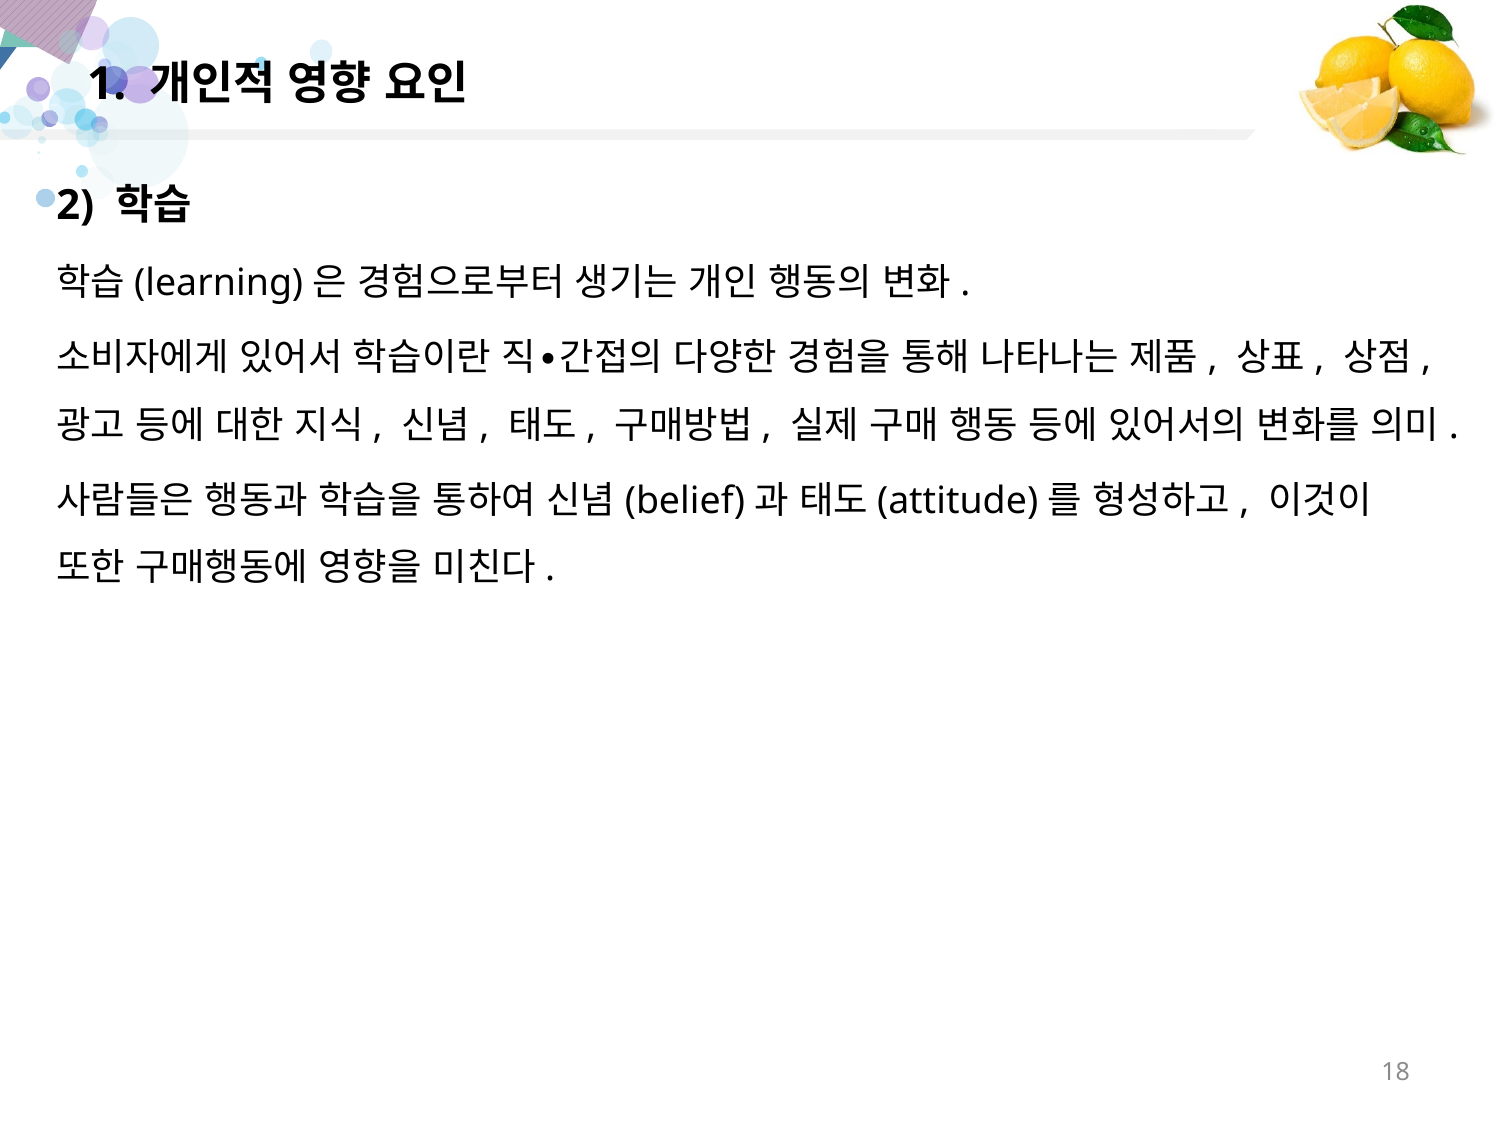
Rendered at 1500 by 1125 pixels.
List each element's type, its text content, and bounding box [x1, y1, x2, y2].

picture [1289, 0, 1498, 164]
list 2) 학습 학습(learning)은 경험으로부터 생기는 개인 행동의 변화. 소비자에게 있어서 학습이란 직∙간접의 다양한 경험을 통해 나타나는 제품, 상표, 상점, 광고 등에 대한 지식, 신념, 태도, 구매방법, 실제 구매 행동 등에 있어서의 변화를 의미. 사람들은 행동과 학습을 통하여 신념(belief)과 태도(attitude)를 형성하고, 이것이 또한 구매행동에 영향을 미친다. [41, 160, 1456, 1125]
slide_number 18 [1074, 1042, 1425, 1103]
text_box 1. 개인적 영향 요인 [71, 35, 1456, 128]
